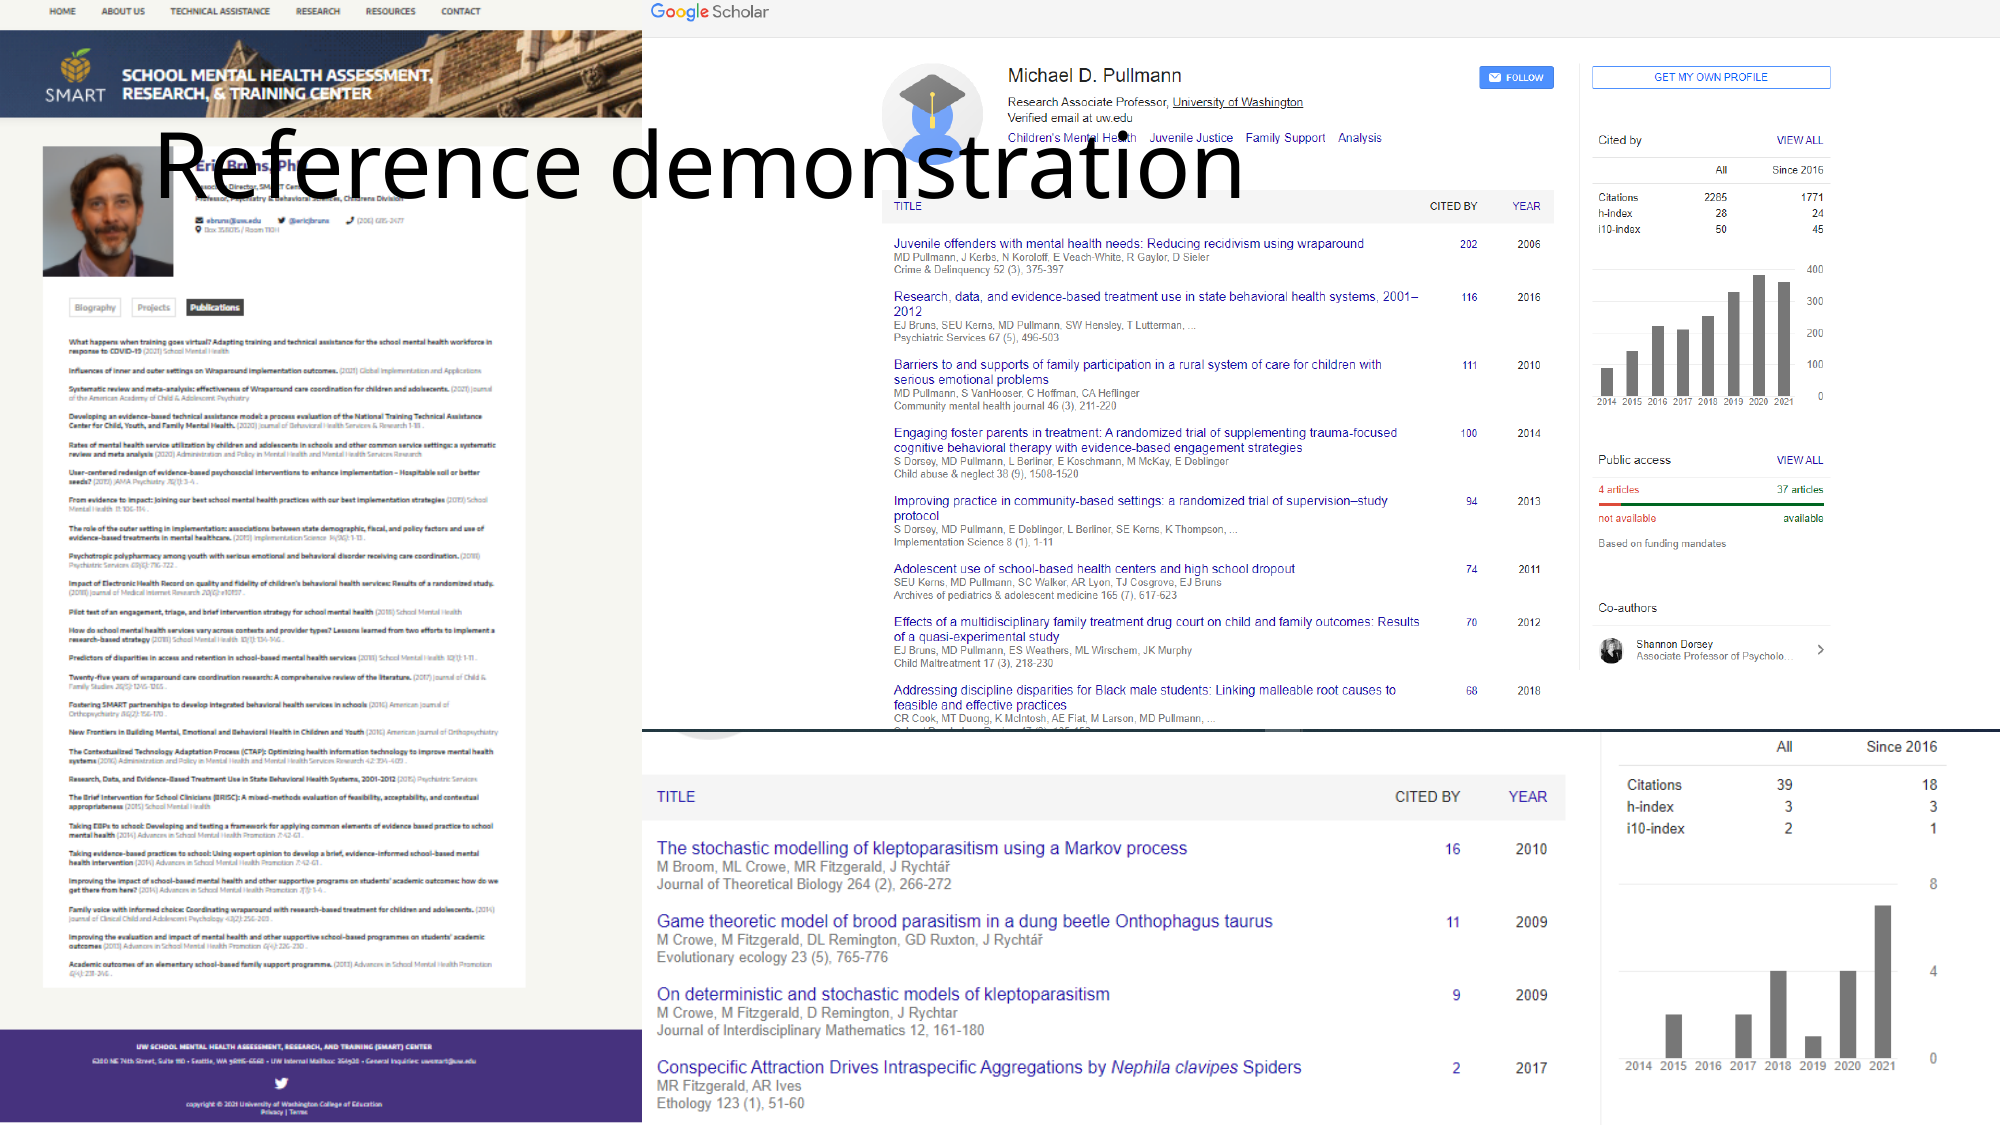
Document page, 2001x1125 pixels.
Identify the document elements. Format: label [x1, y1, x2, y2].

list [642, 0, 2000, 732]
picture [0, 0, 2000, 1125]
